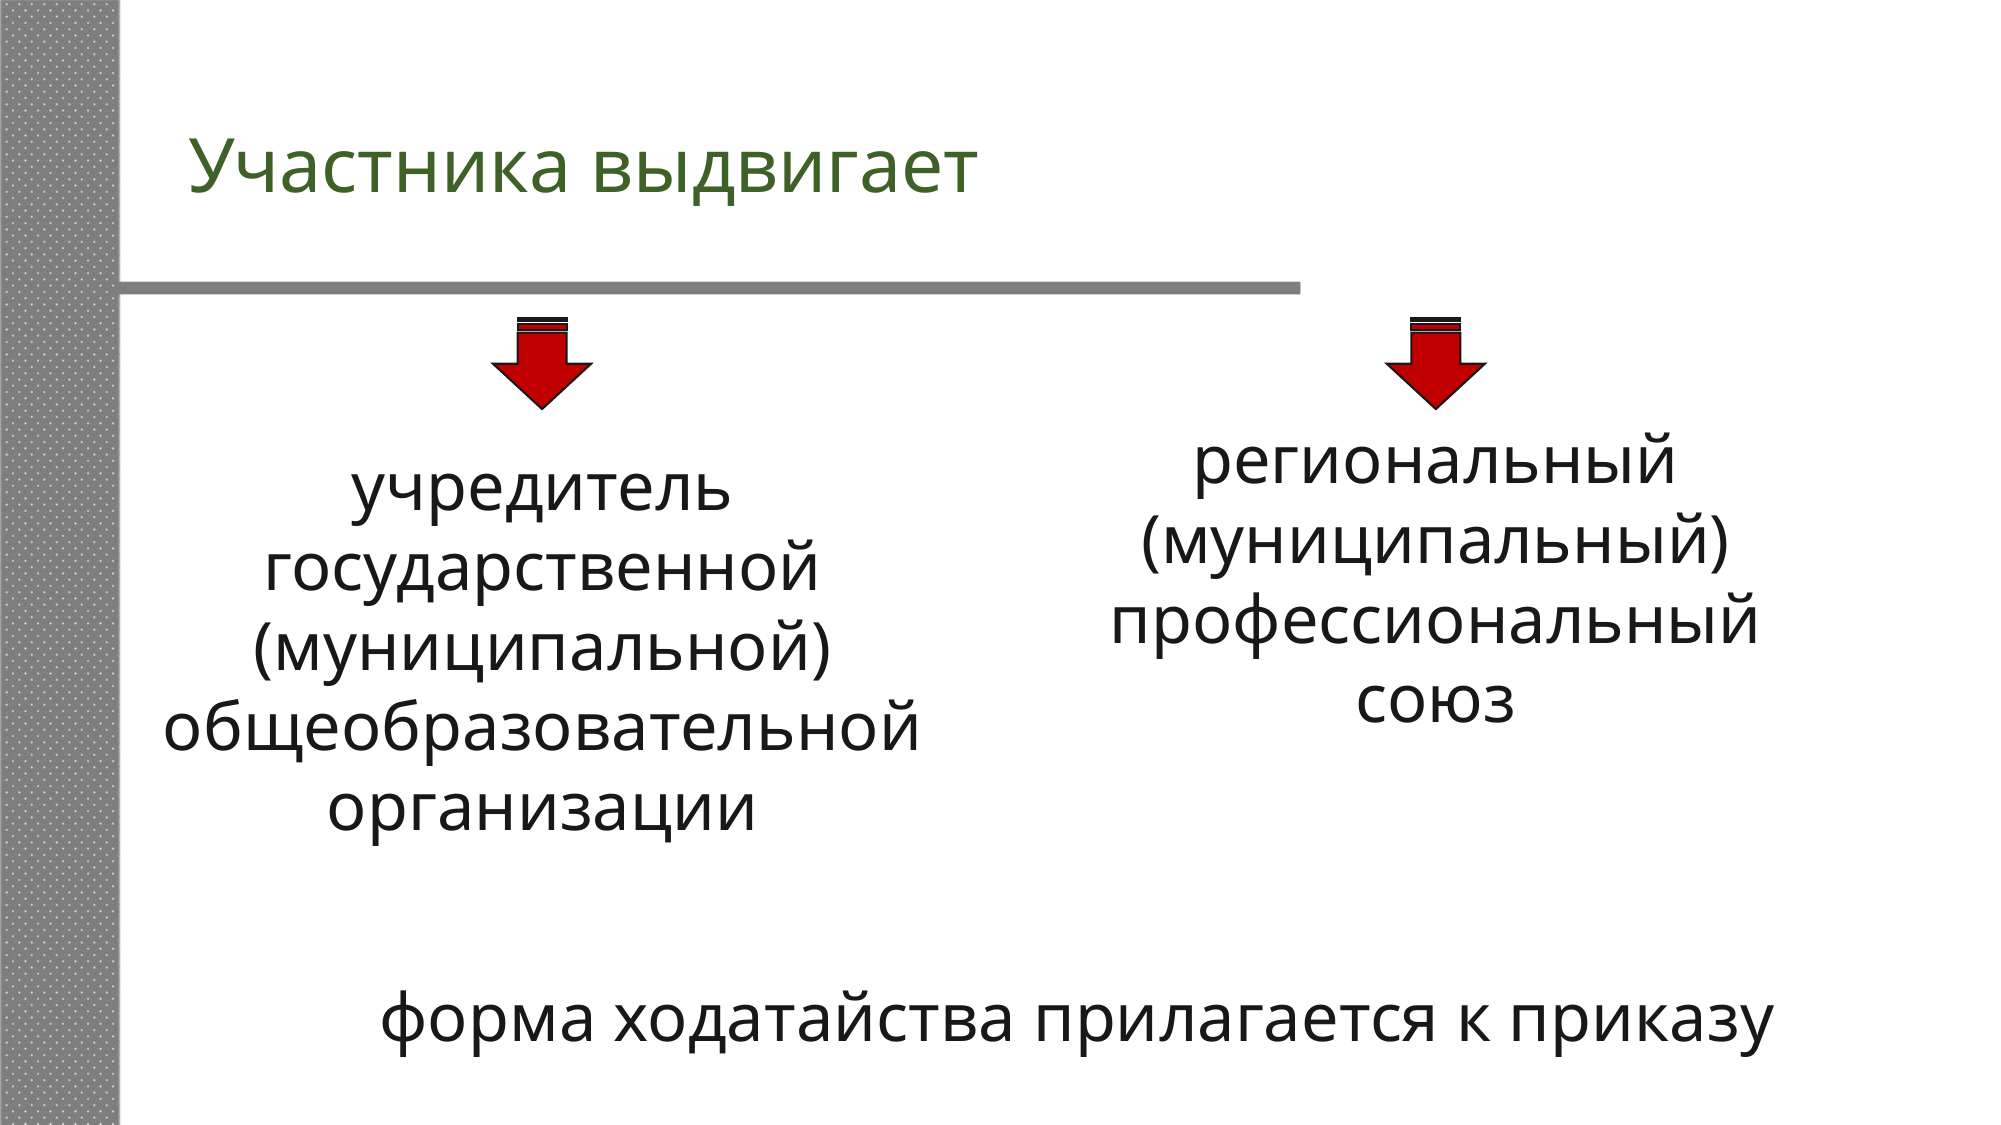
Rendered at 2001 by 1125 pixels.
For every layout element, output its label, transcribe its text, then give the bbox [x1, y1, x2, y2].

text_box форма ходатайства прилагается к приказу [301, 966, 1854, 1062]
text_box [1410, 317, 1461, 322]
text_box [490, 323, 594, 411]
picture [0, 0, 2001, 1125]
text_box учредитель государственной (муниципальной) общеобразовательной организации [126, 436, 960, 852]
title Участника выдвигает [173, 59, 1947, 278]
text_box региональный (муниципальный) профессиональный союз [1032, 409, 1840, 744]
text_box [1384, 323, 1488, 411]
text_box [517, 317, 568, 322]
